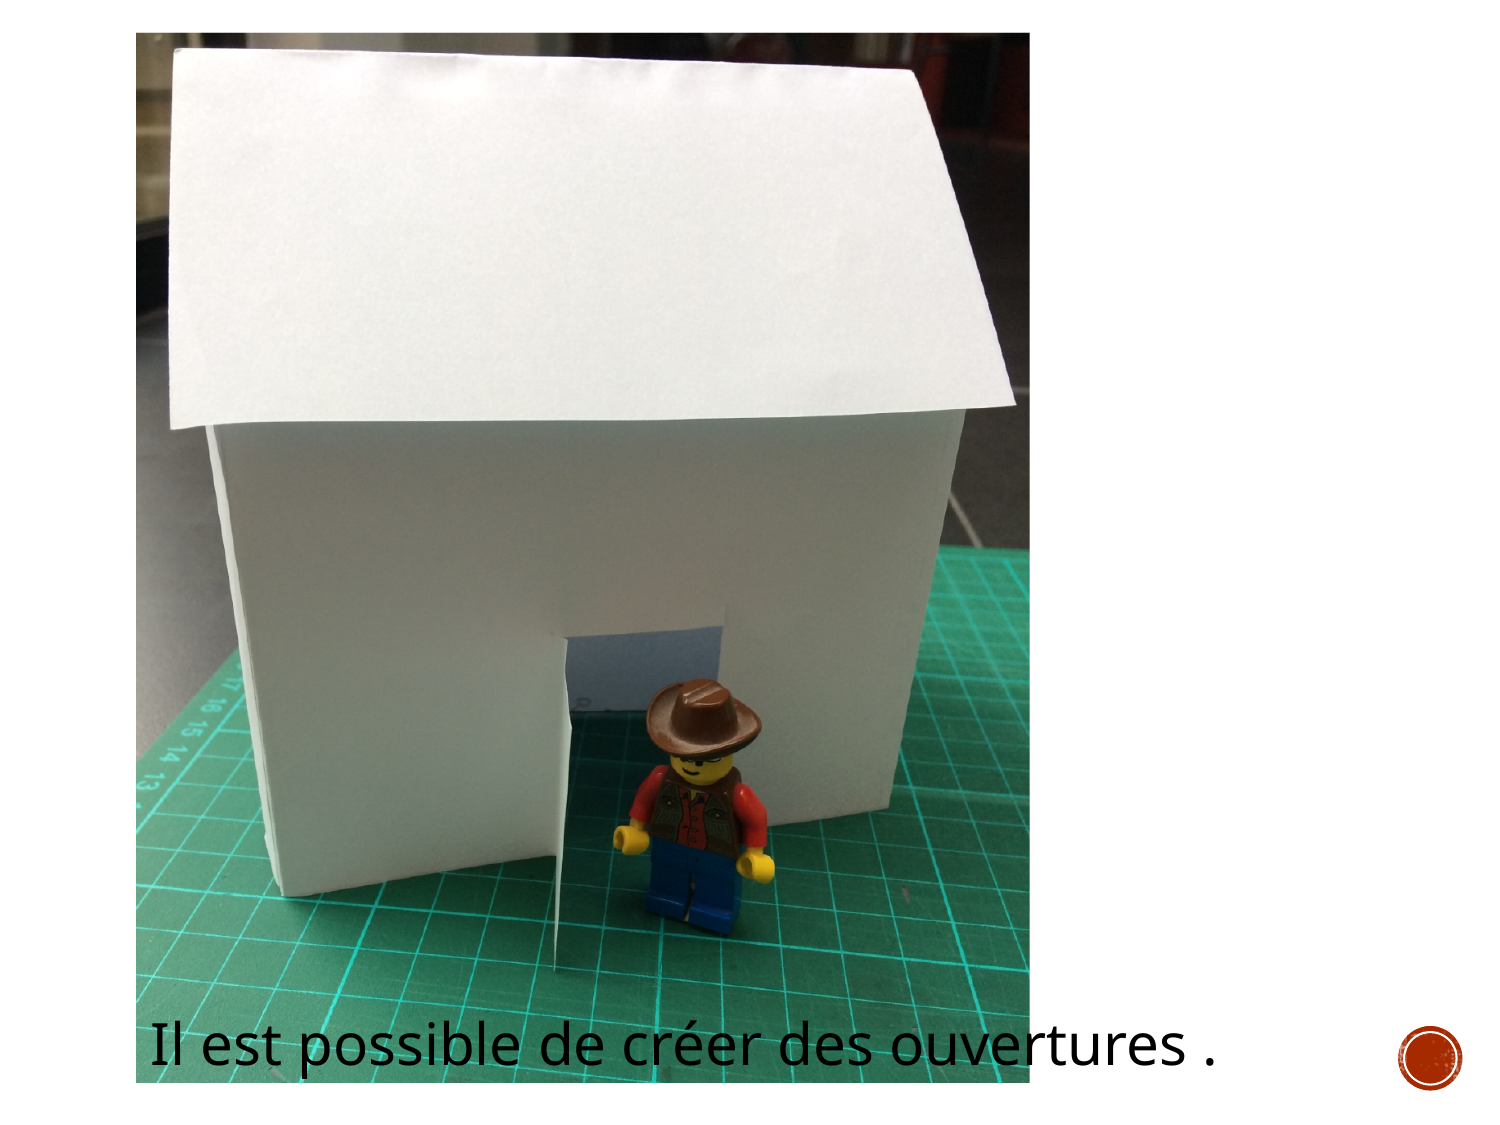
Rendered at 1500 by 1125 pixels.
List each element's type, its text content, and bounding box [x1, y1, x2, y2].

picture [60, 34, 1107, 1003]
text_box Il est possible de créer des ouvertures . [135, 999, 1317, 1085]
